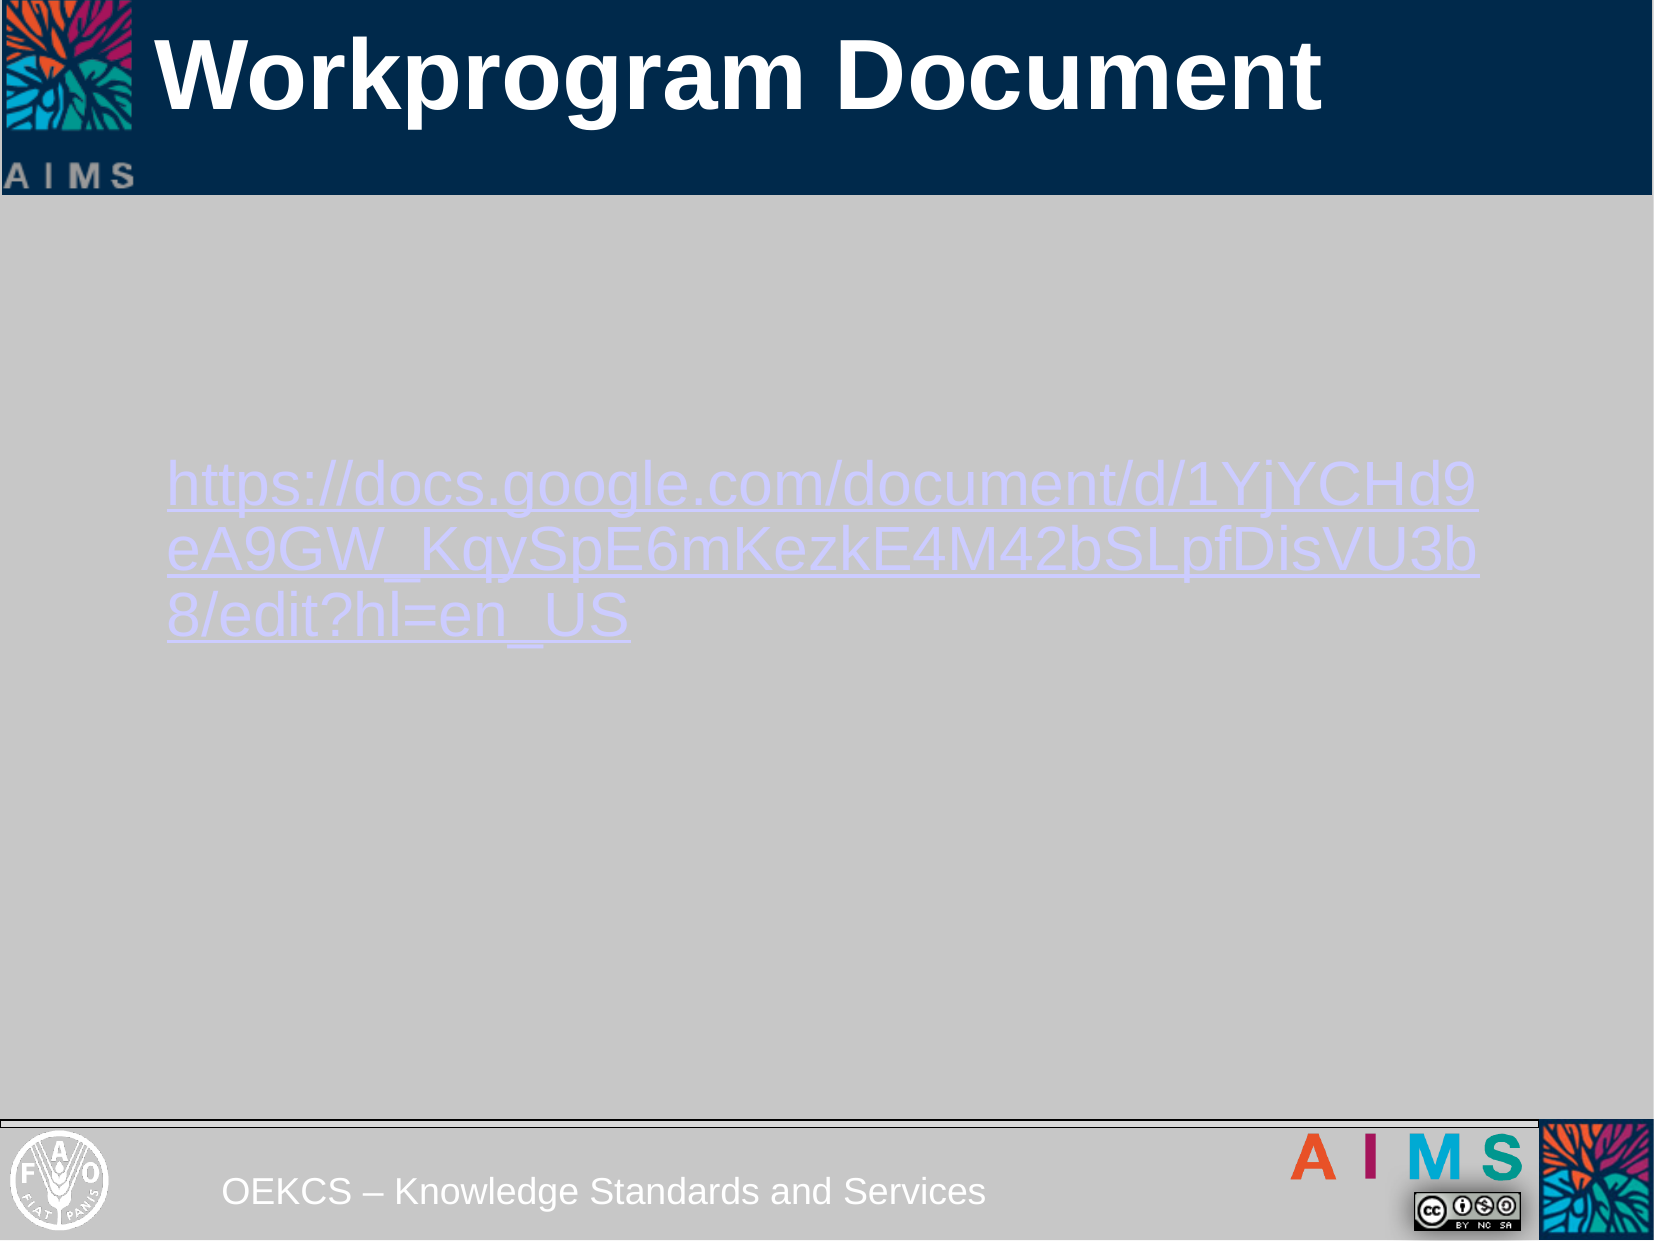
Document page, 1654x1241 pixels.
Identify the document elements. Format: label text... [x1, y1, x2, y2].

picture [0, 0, 137, 194]
picture [1289, 1132, 1523, 1182]
picture [1414, 1192, 1521, 1231]
title Workprogram Document [139, 0, 1654, 183]
picture [1539, 1119, 1654, 1240]
picture [0, 1119, 118, 1241]
list https://docs.google.com/document/d/1YjYCHd9eA9GW_KqySpE6mKezkE4M42bSLpfDisVU3b8/edit?hl=en_US [151, 432, 1515, 796]
